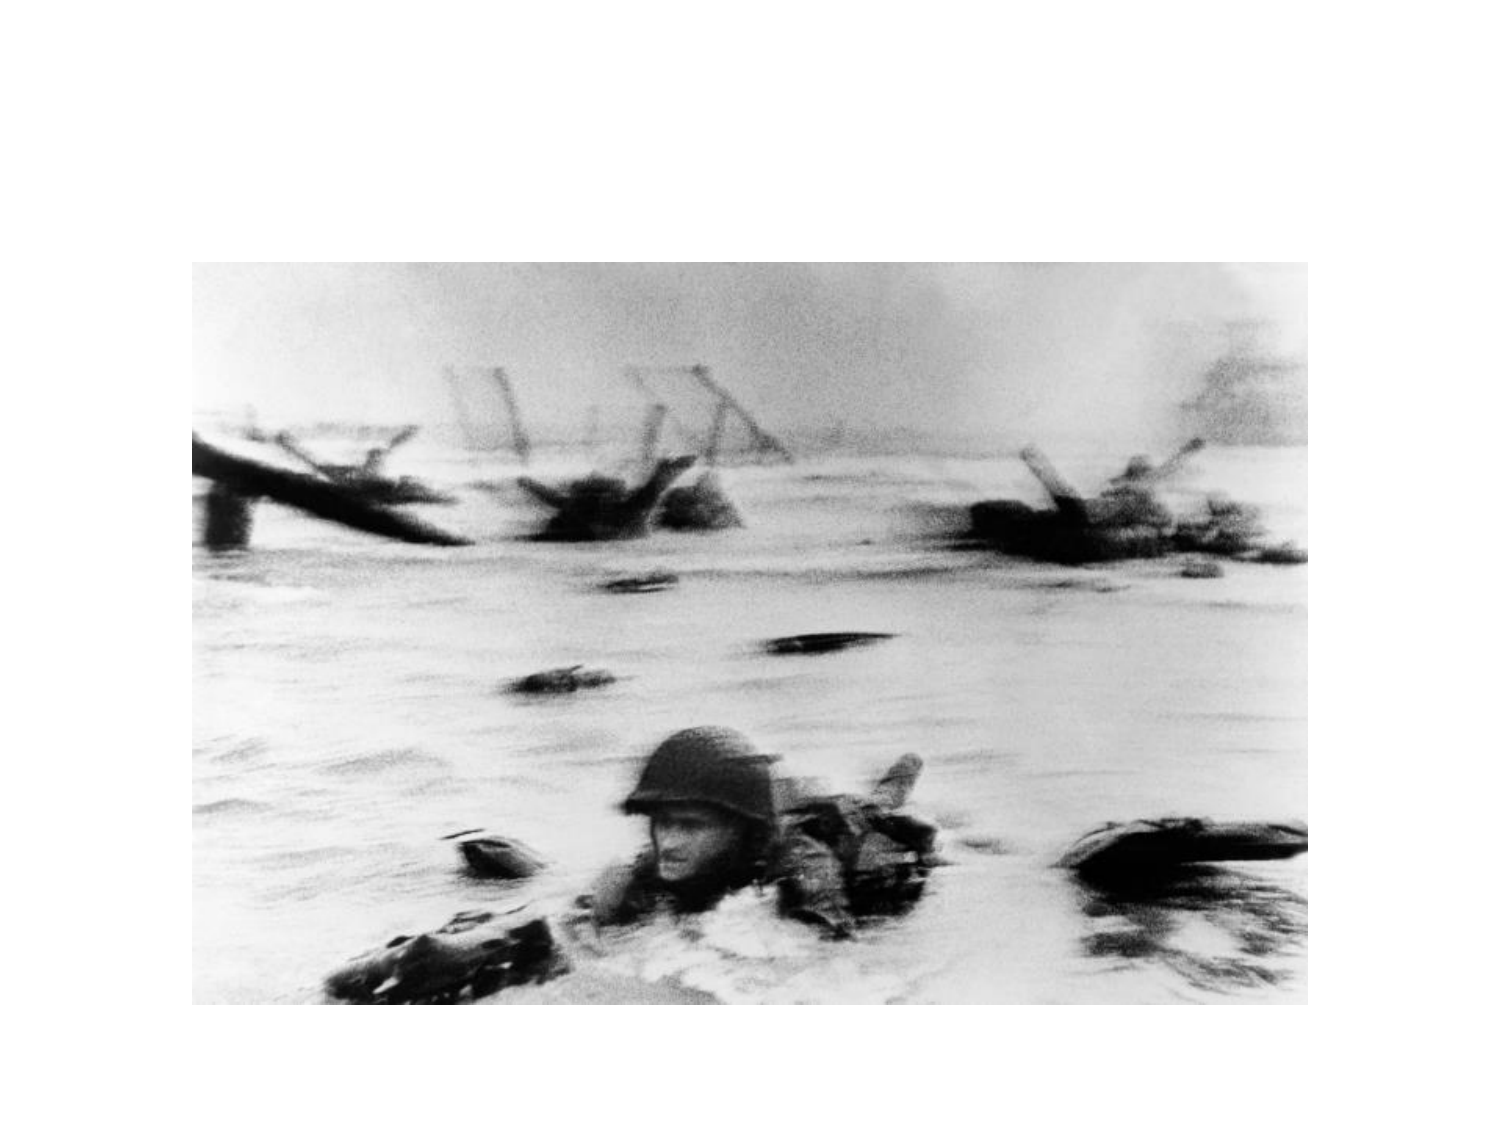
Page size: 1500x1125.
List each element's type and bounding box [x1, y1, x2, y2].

list [74, 262, 1426, 1006]
